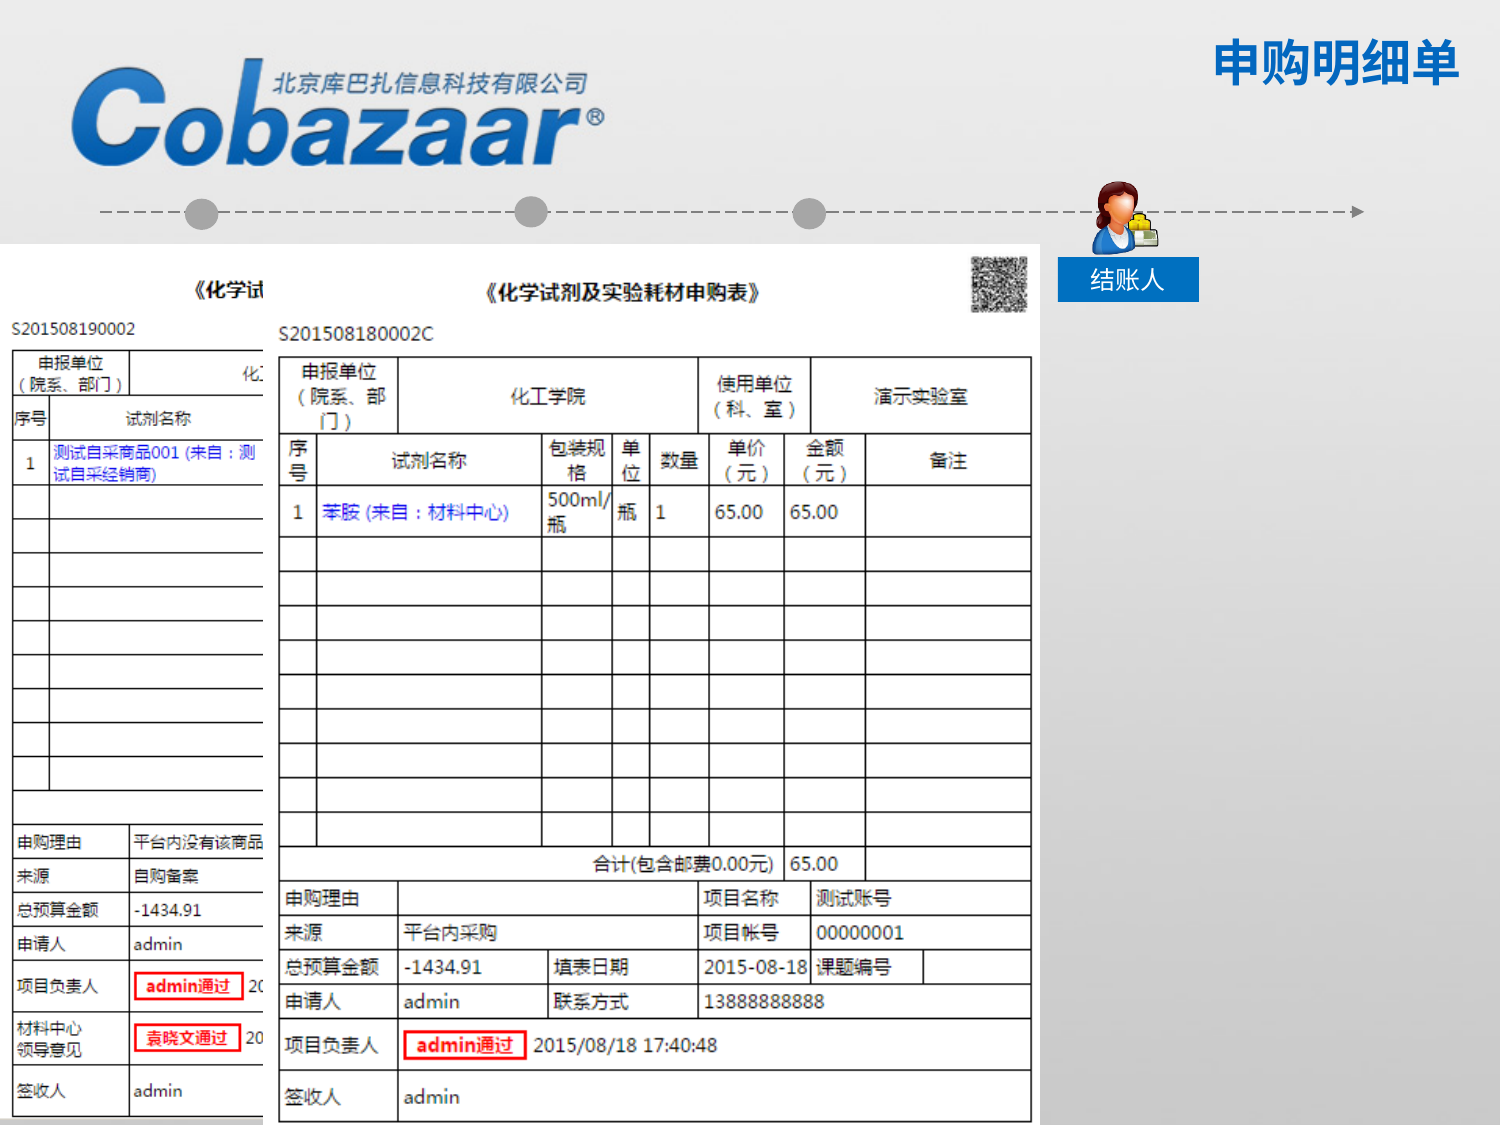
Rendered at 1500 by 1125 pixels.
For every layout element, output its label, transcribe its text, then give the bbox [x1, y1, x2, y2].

text_box 申购明细单 [1187, 24, 1477, 100]
picture [0, 0, 1500, 1125]
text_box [99, 179, 1365, 303]
